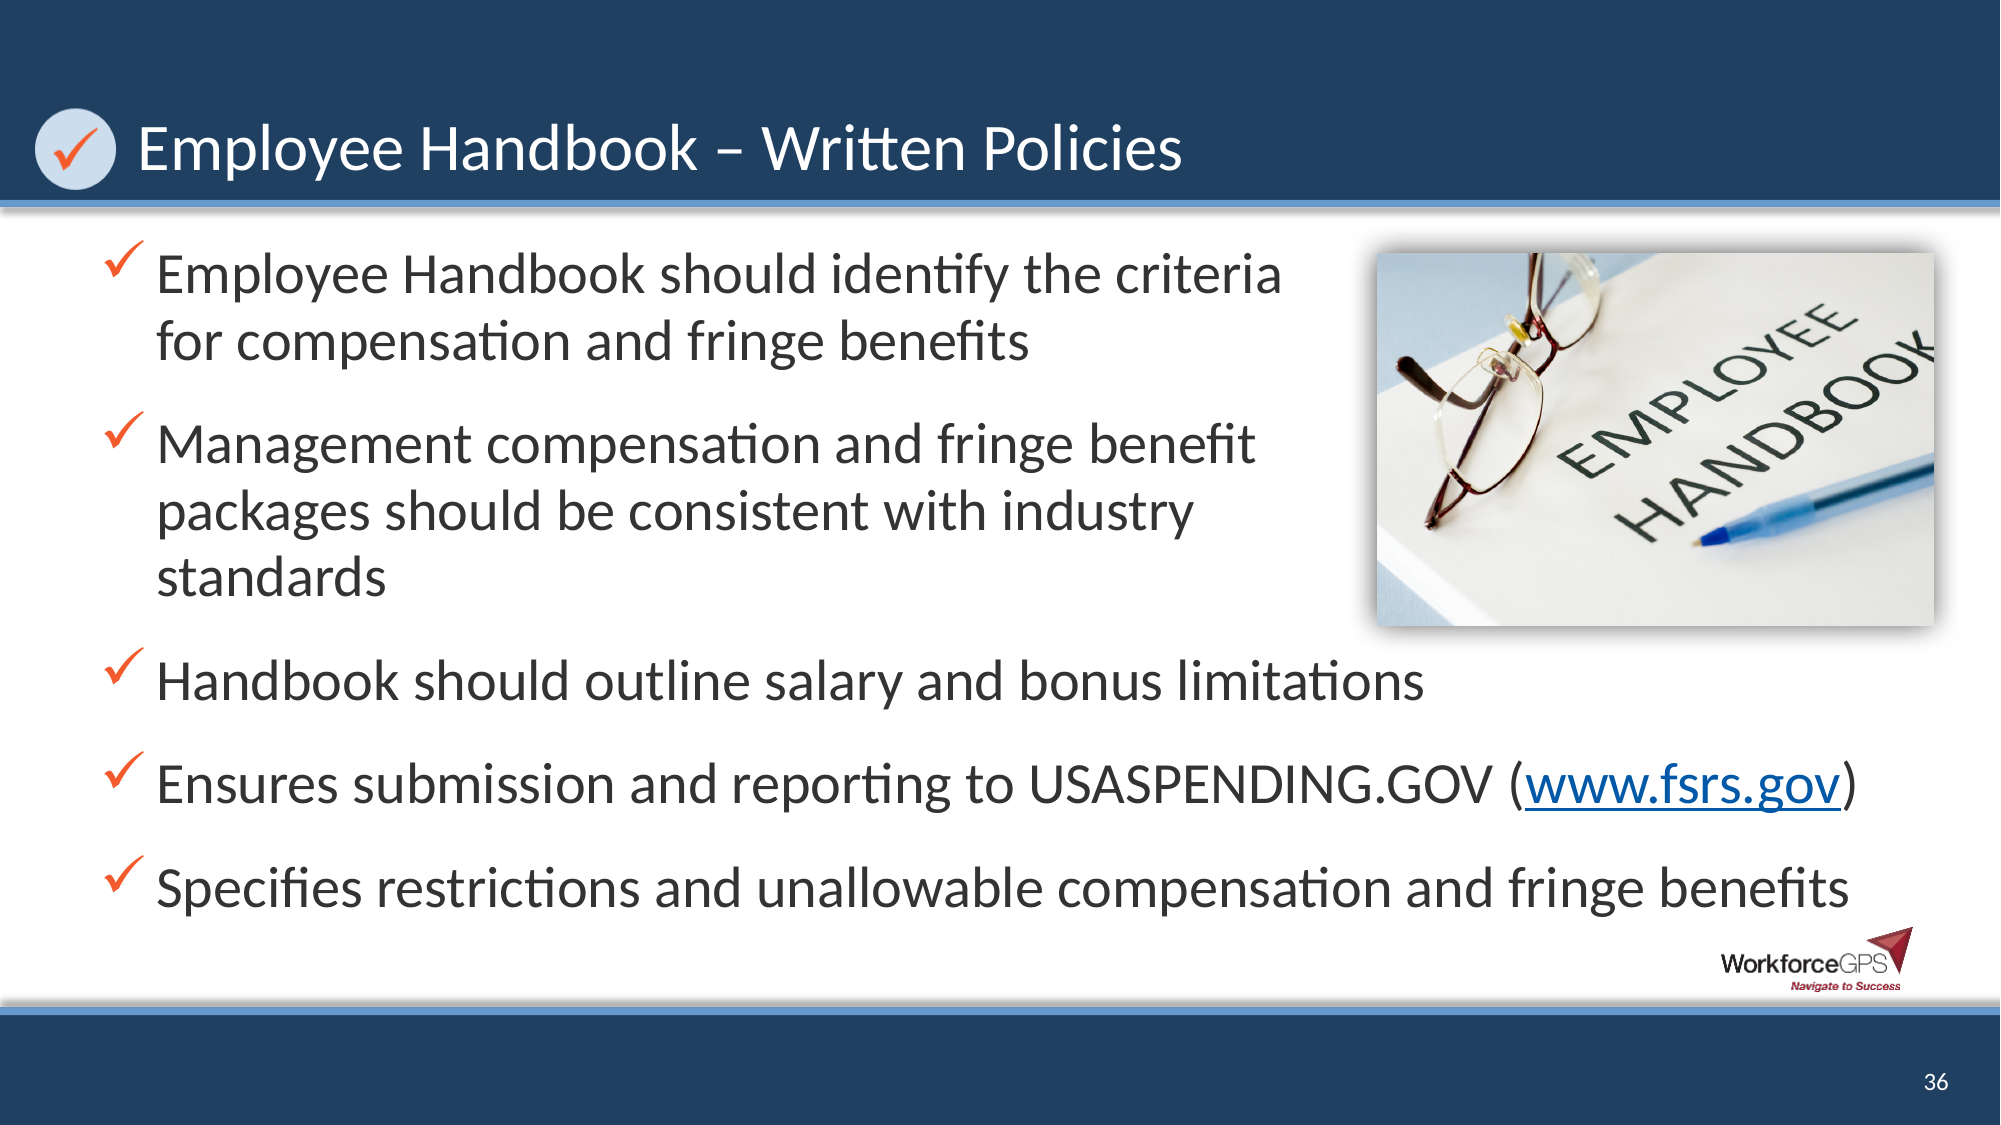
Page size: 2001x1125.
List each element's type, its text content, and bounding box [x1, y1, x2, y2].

picture [0, 992, 2000, 1125]
title Employee Handbook – Written Policies [122, 11, 1987, 193]
slide_number 36 [1514, 1050, 1965, 1111]
picture [1377, 253, 1934, 626]
list Employee Handbook should identify the criteria for compensation and fringe benefits Management compensation and fringe benefit packages should be consistent with industry standards Handbook should outline salary and bonus limitations Ensures submission and reporting to USASPENDING.GOV (www.fsrs.gov) Specifies restrictions and unallowable compensation and fringe benefits [84, 233, 1915, 1014]
picture [0, 0, 2000, 222]
